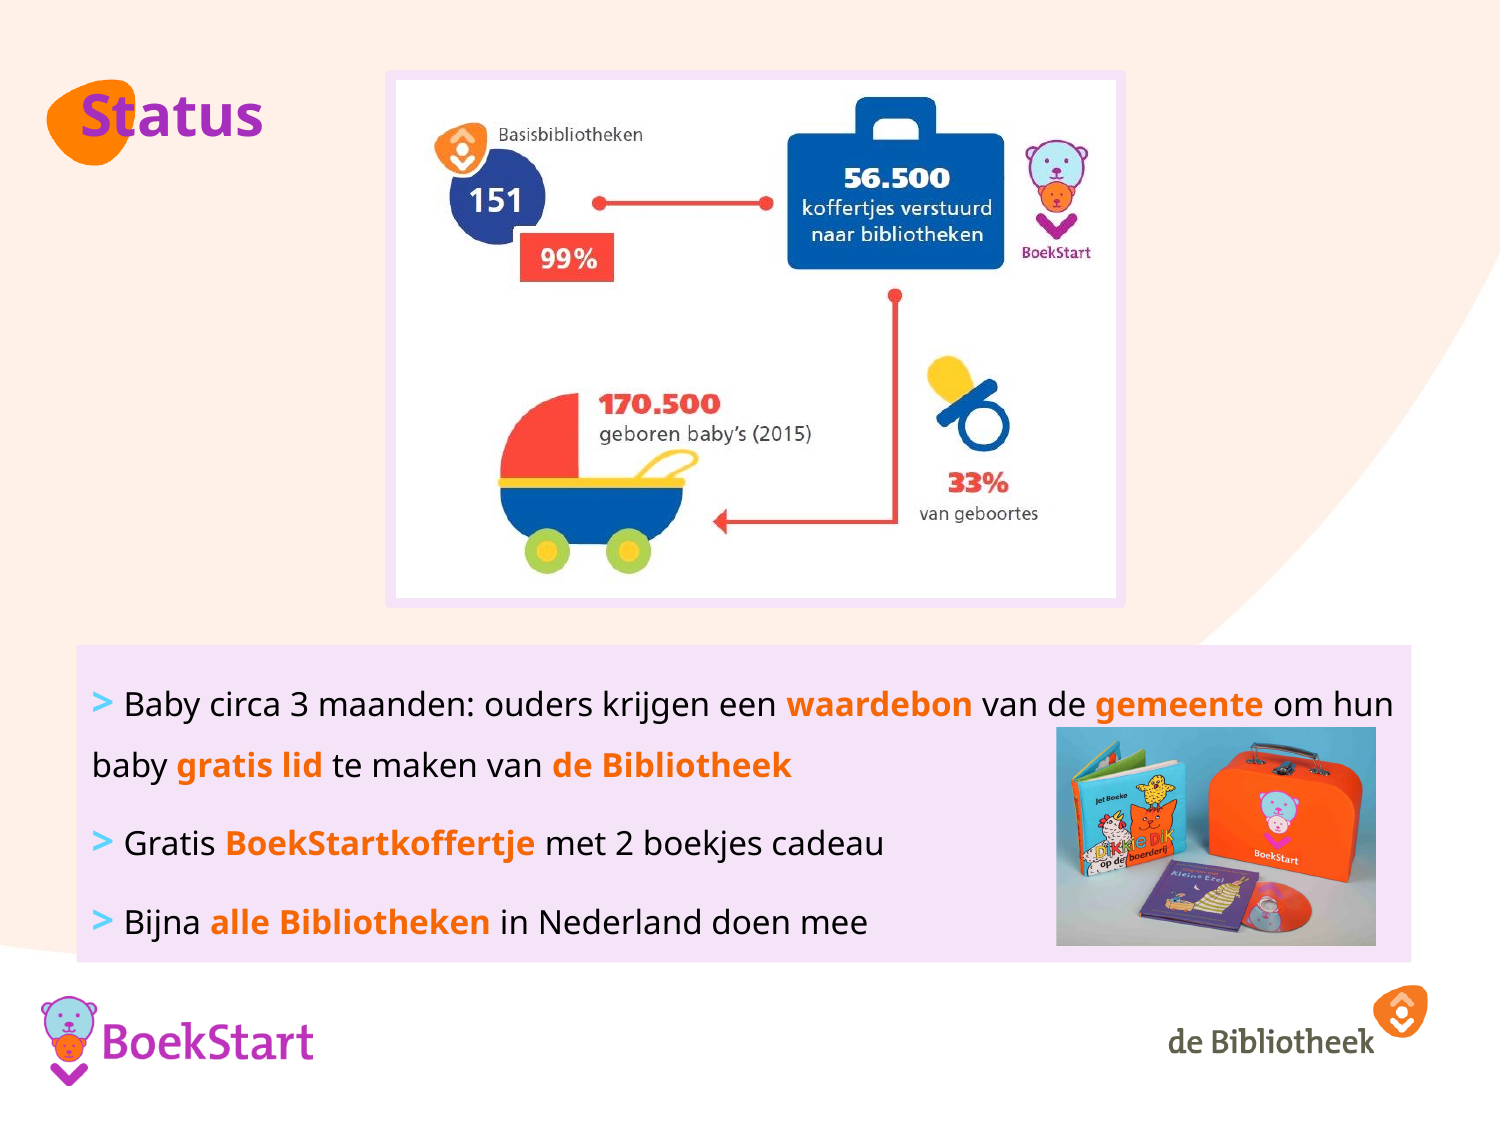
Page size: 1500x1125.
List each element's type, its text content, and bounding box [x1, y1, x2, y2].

title Status [64, 30, 1341, 197]
picture [0, 0, 1500, 1125]
text_box > Baby circa 3 maanden: ouders krijgen een waardebon van de gemeente om hun baby gratis lid te maken van de Bibliotheek > Gratis BoekStartkoffertje met 2 boekjes cadeau > Bijna alle Bibliotheken in Nederland doen mee [76, 645, 1412, 963]
